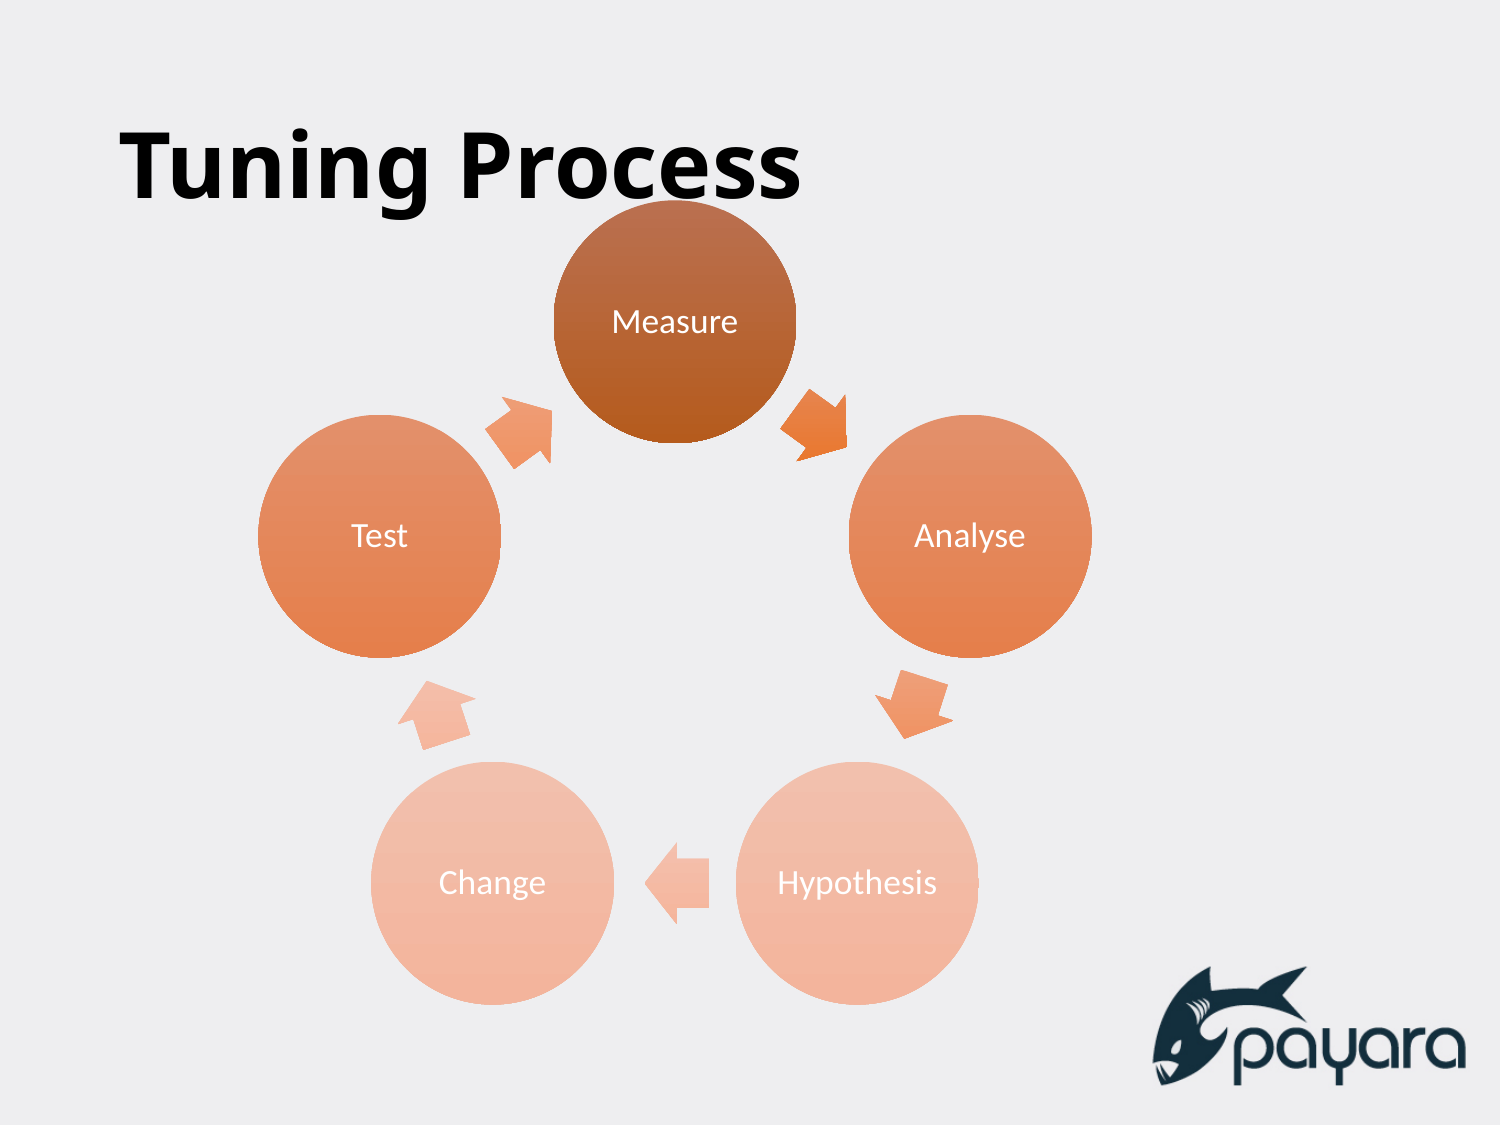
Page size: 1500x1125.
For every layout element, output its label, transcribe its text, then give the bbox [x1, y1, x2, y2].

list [0, 199, 1350, 1005]
title Tuning Process [103, 59, 1397, 278]
picture [0, 0, 1500, 1125]
